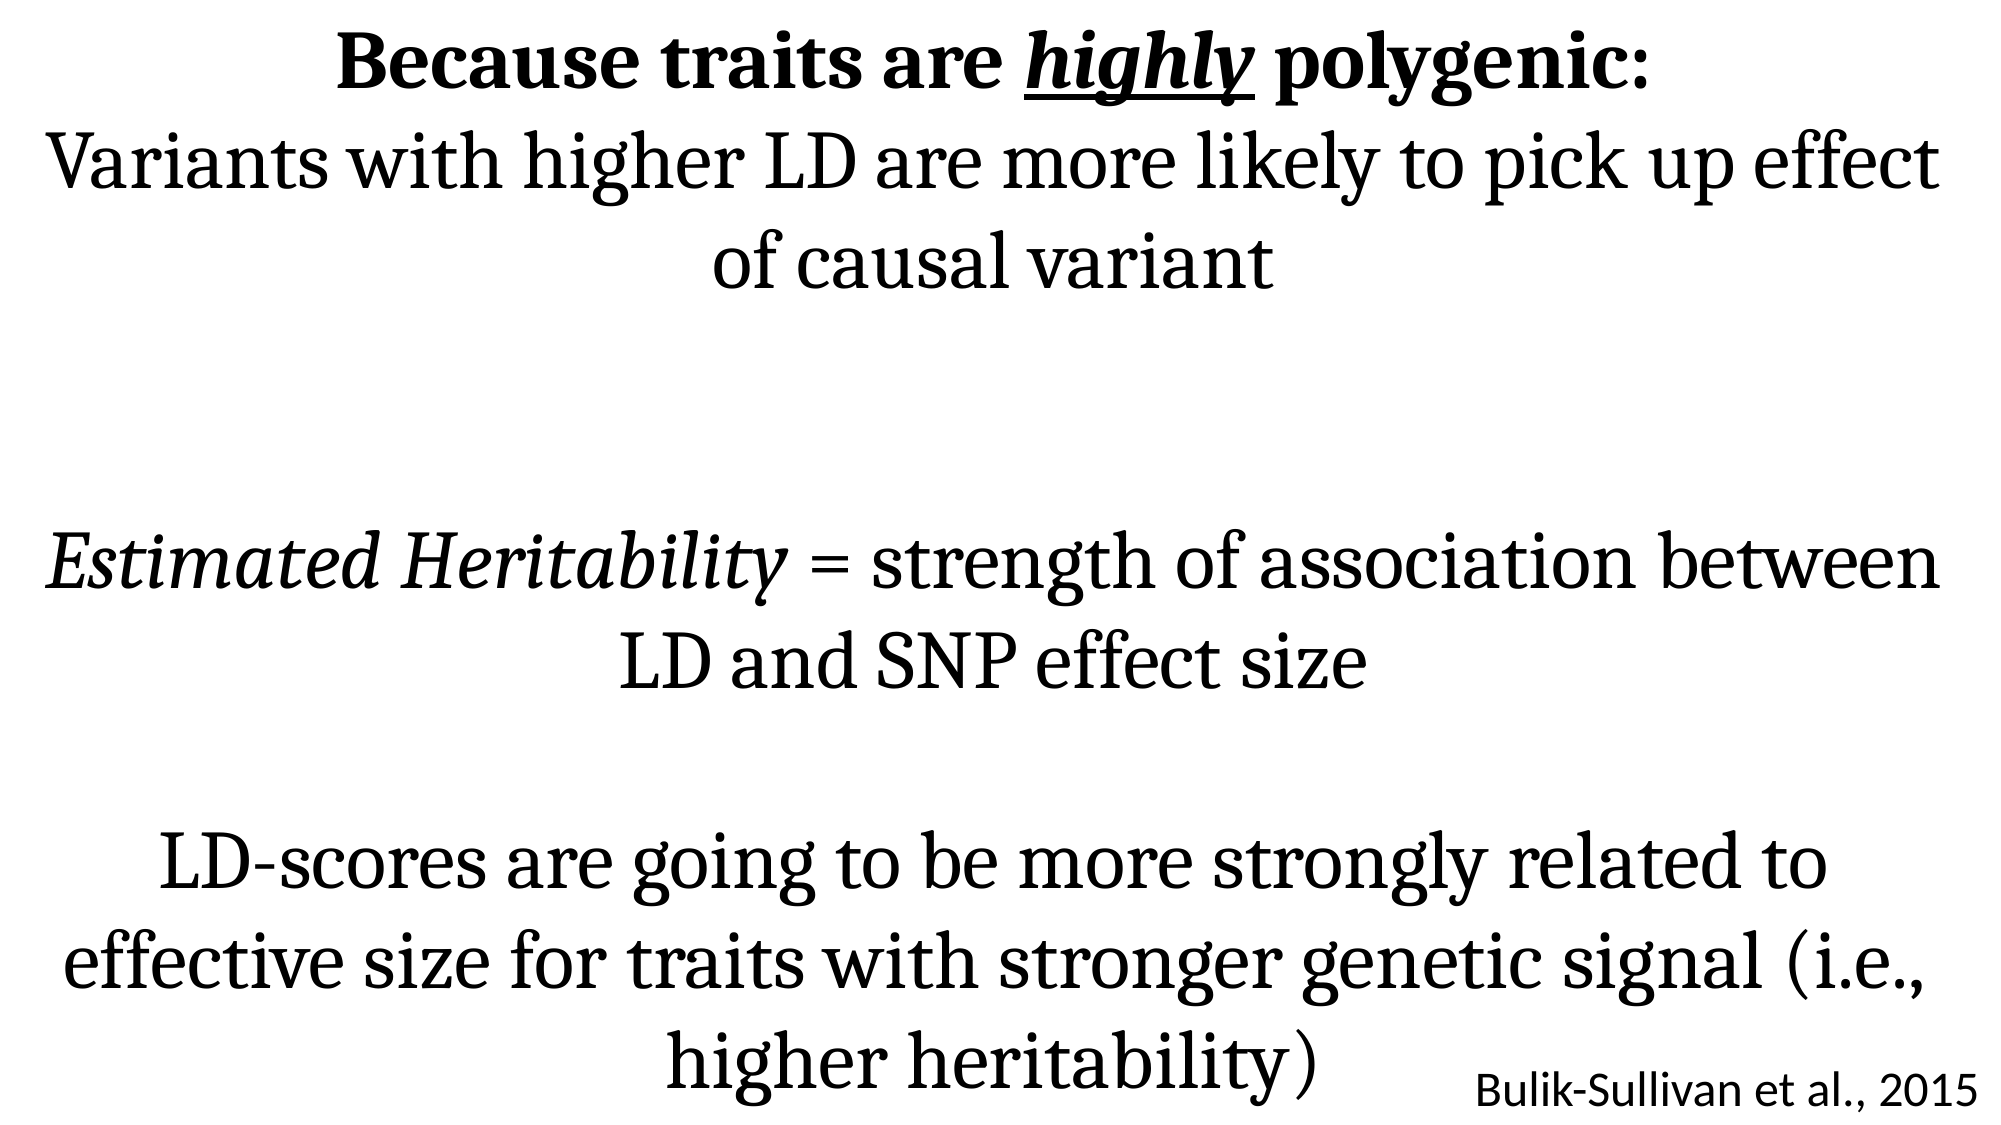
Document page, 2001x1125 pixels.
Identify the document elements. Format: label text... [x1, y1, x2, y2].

text_box Because traits are highly polygenic: Variants with higher LD are more likely to pick up effect of causal variant Estimated Heritability = strength of association between LD and SNP effect size LD-scores are going to be more strongly related to effective size for traits with stronger genetic signal (i.e., higher heritability) [0, 0, 1994, 1113]
text_box Bulik-Sullivan et al., 2015 [1459, 1049, 1995, 1124]
